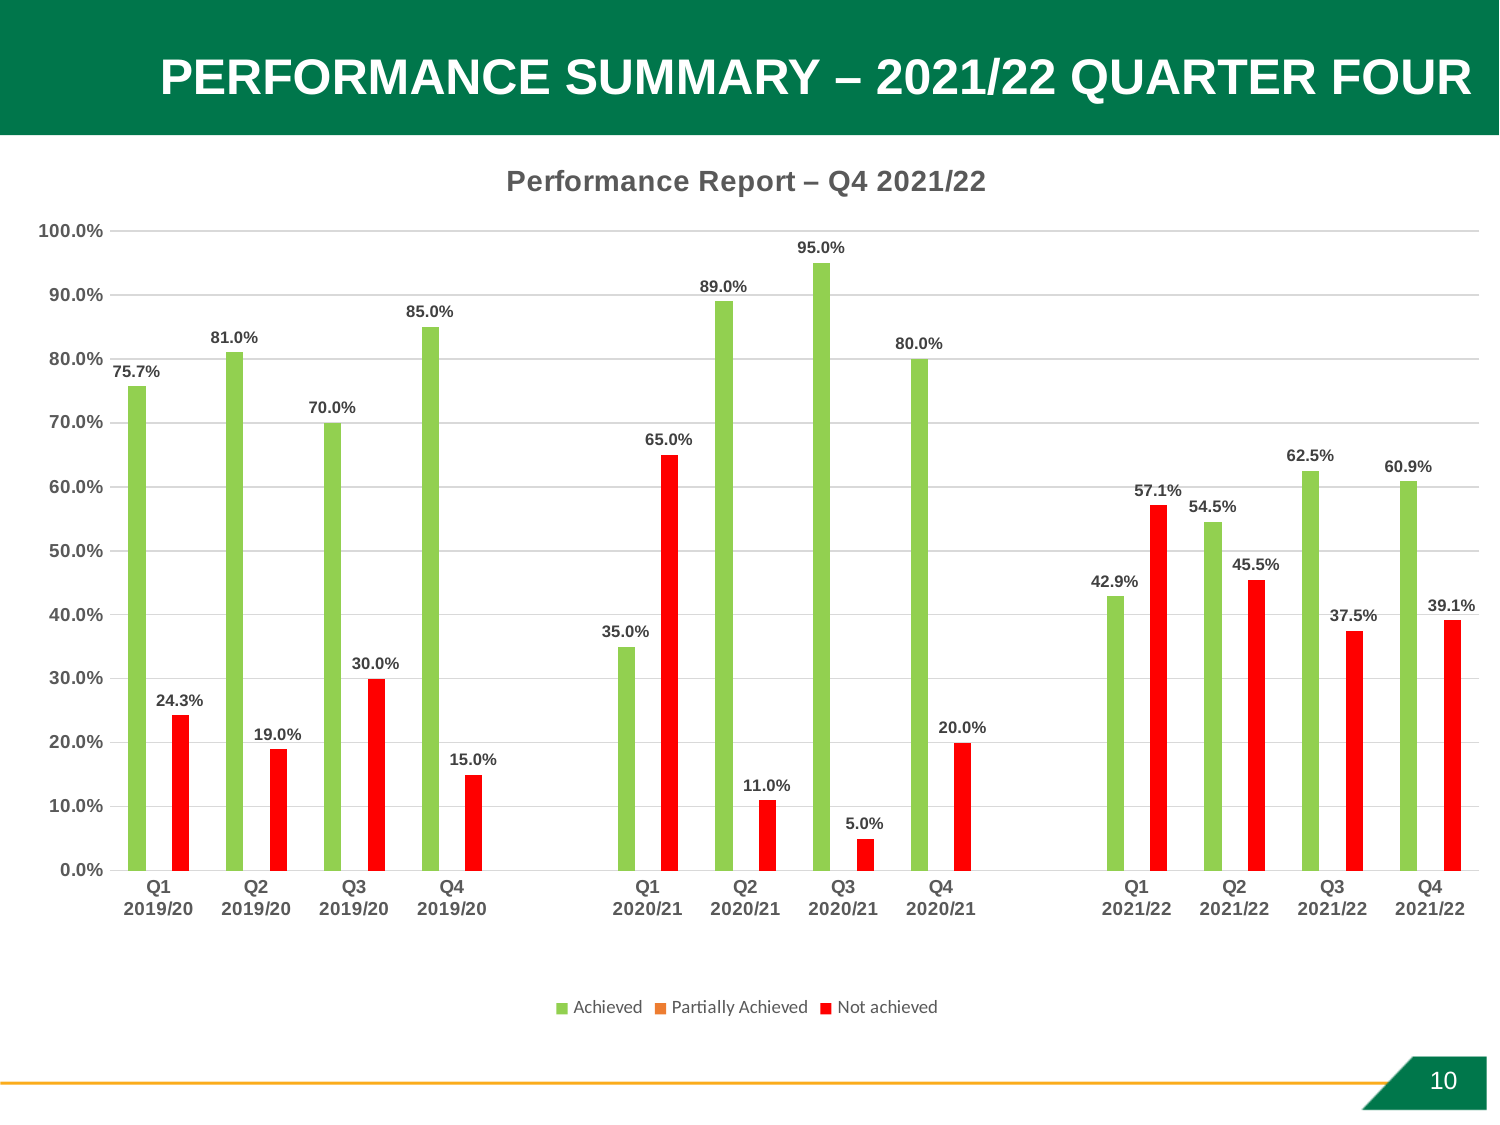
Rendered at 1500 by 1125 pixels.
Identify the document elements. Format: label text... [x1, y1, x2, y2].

text_box [0, 0, 1499, 136]
text_box PERFORMANCE SUMMARY – 2021/22 QUARTER FOUR [74, 37, 1488, 113]
picture [0, 1039, 1500, 1125]
chart [0, 130, 1495, 1025]
